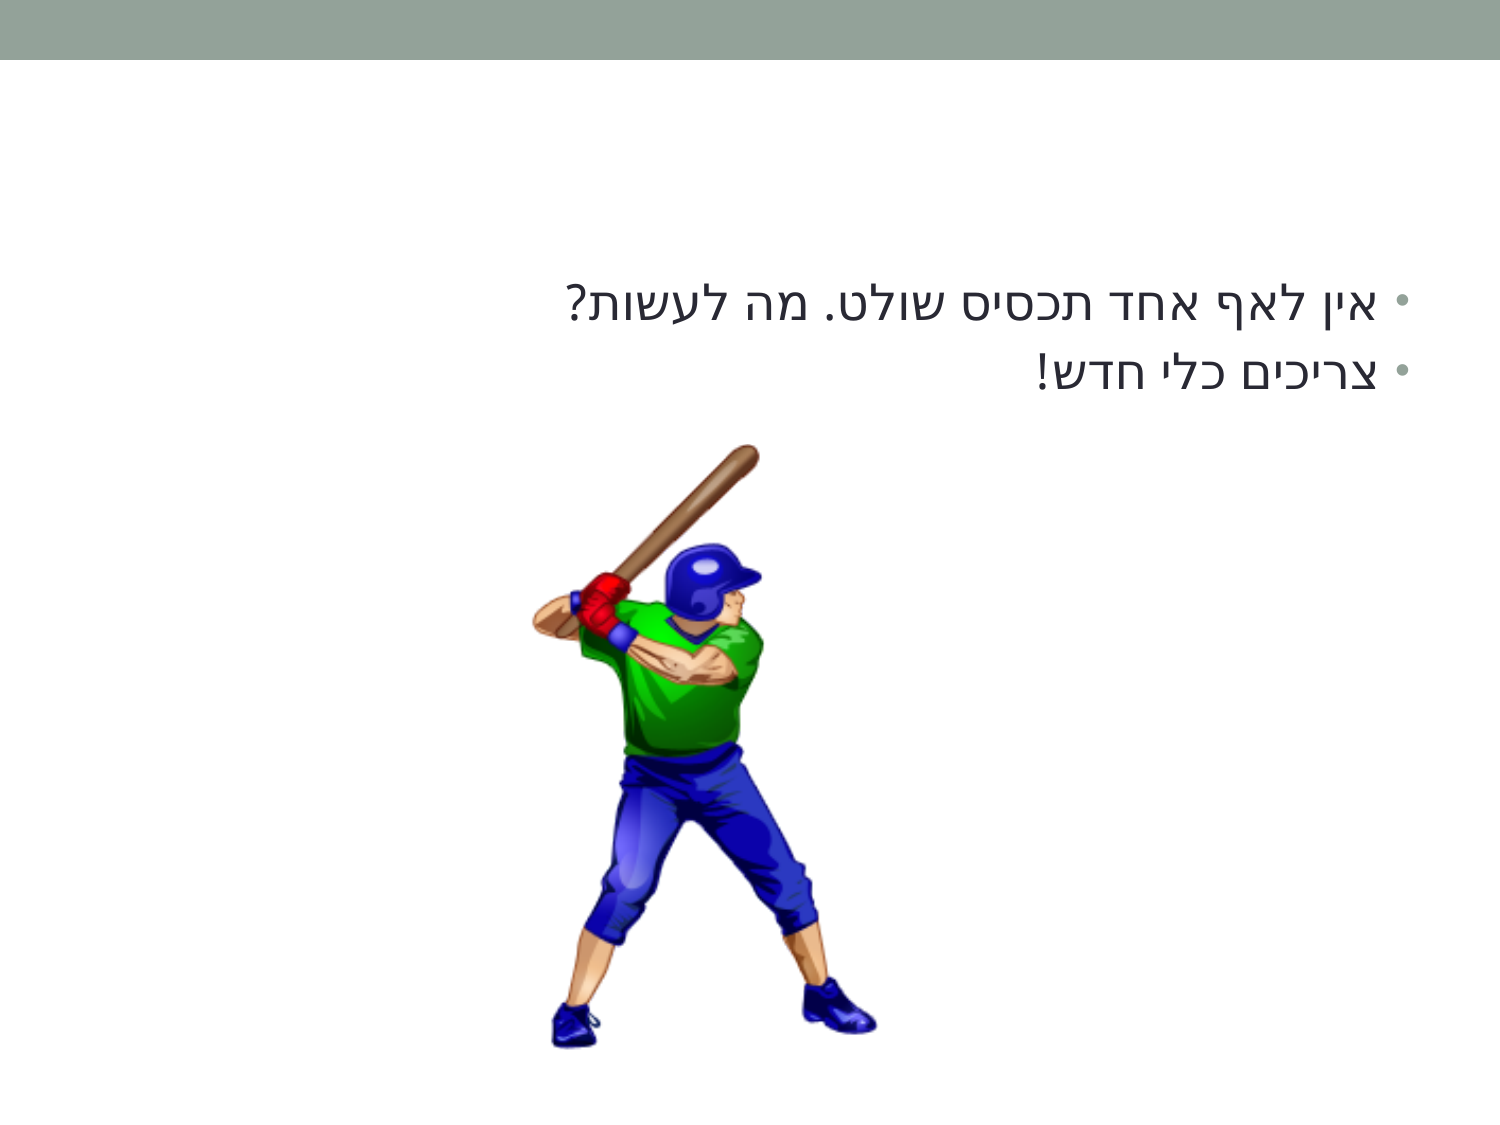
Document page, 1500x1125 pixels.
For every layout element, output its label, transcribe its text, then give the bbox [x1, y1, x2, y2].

list אין לאף אחד תכסיס שולט. מה לעשות? צריכים כלי חדש! [75, 262, 1425, 528]
picture [395, 444, 1006, 1055]
